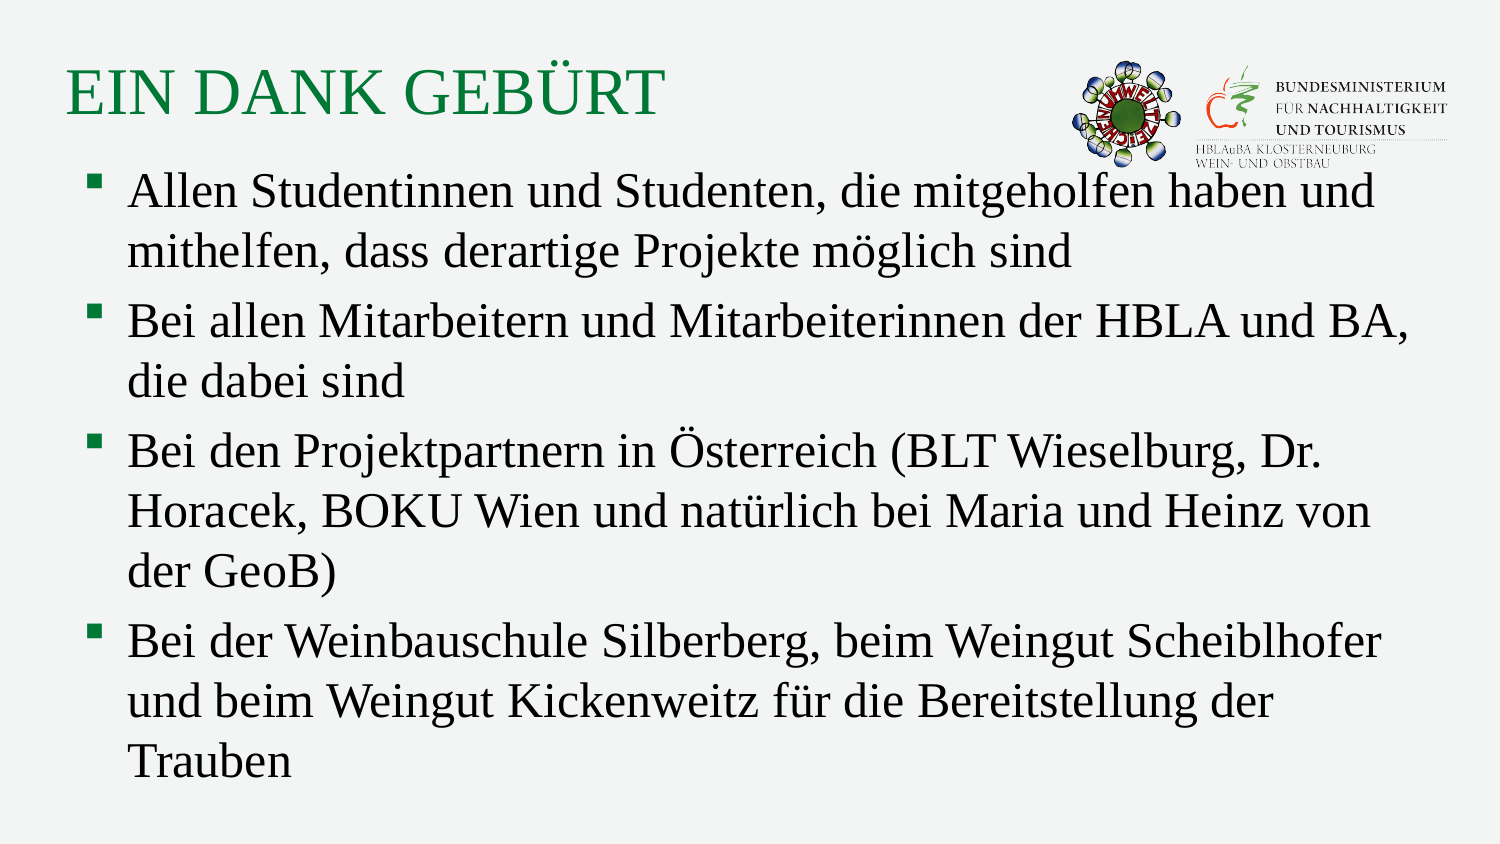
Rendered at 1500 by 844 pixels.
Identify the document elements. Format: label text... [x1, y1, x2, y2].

picture [1195, 60, 1448, 150]
list Allen Studentinnen und Studenten, die mitgeholfen haben und mithelfen, dass derartige Projekte möglich sind Bei allen Mitarbeitern und Mitarbeiterinnen der HBLA und BA, die dabei sind Bei den Projektpartnern in Österreich (BLT Wieselburg, Dr. Horacek, BOKU Wien und natürlich bei Maria und Heinz von der GeoB) Bei der Weinbauschule Silberberg, beim Weingut Scheiblhofer und beim Weingut Kickenweitz für die Bereitstellung der Trauben [68, 150, 1449, 631]
title Ein DANK GEBÜRT [50, 36, 962, 136]
picture [1071, 60, 1182, 150]
